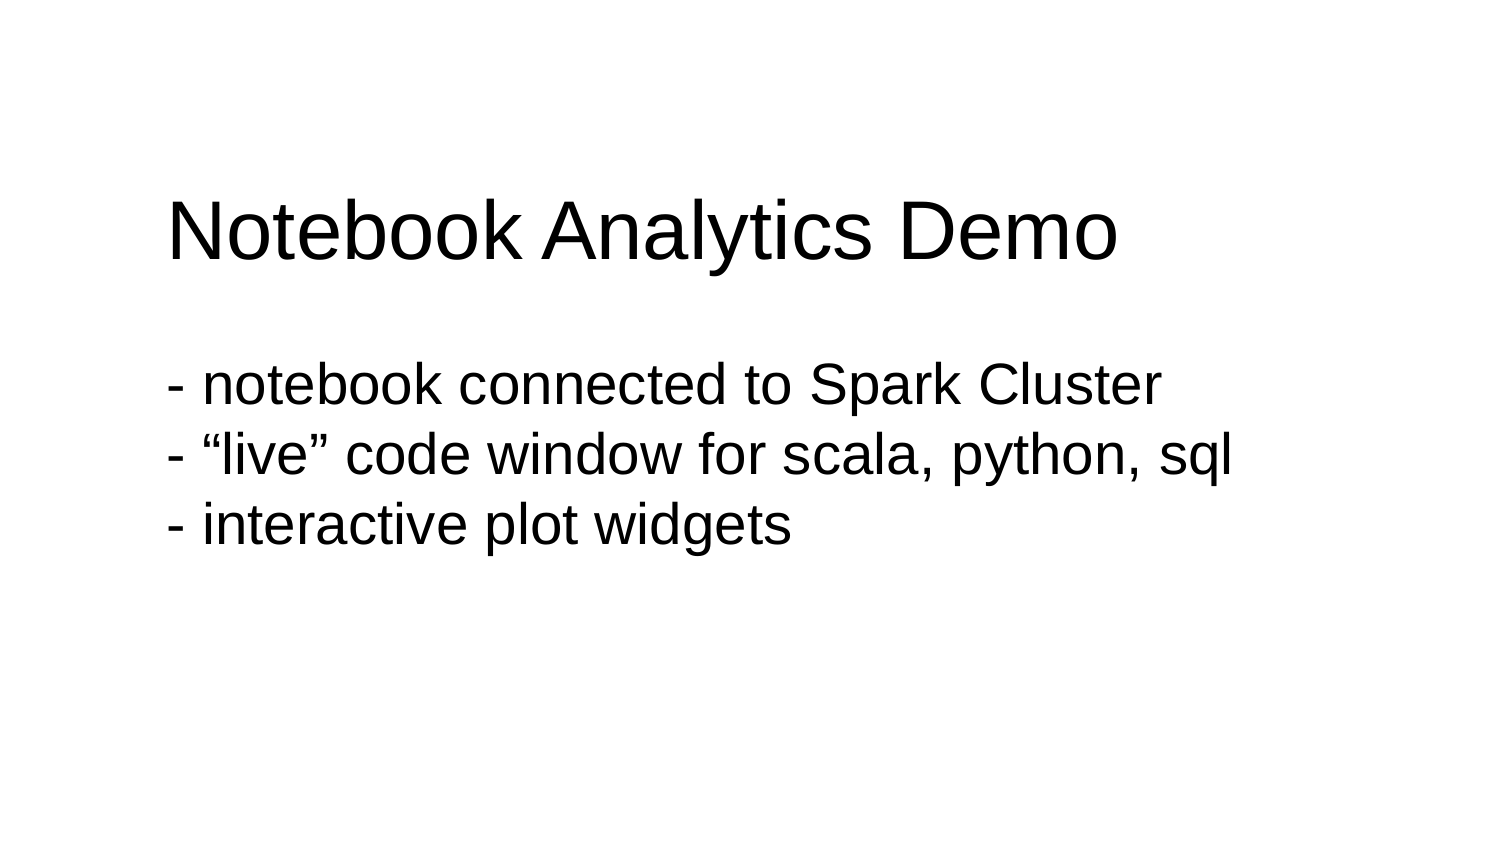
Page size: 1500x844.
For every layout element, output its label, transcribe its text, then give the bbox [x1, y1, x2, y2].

title Notebook Analytics Demo - notebook connected to Spark Cluster - “live” code window for scala, python, sql - interactive plot widgets [151, 160, 1370, 255]
